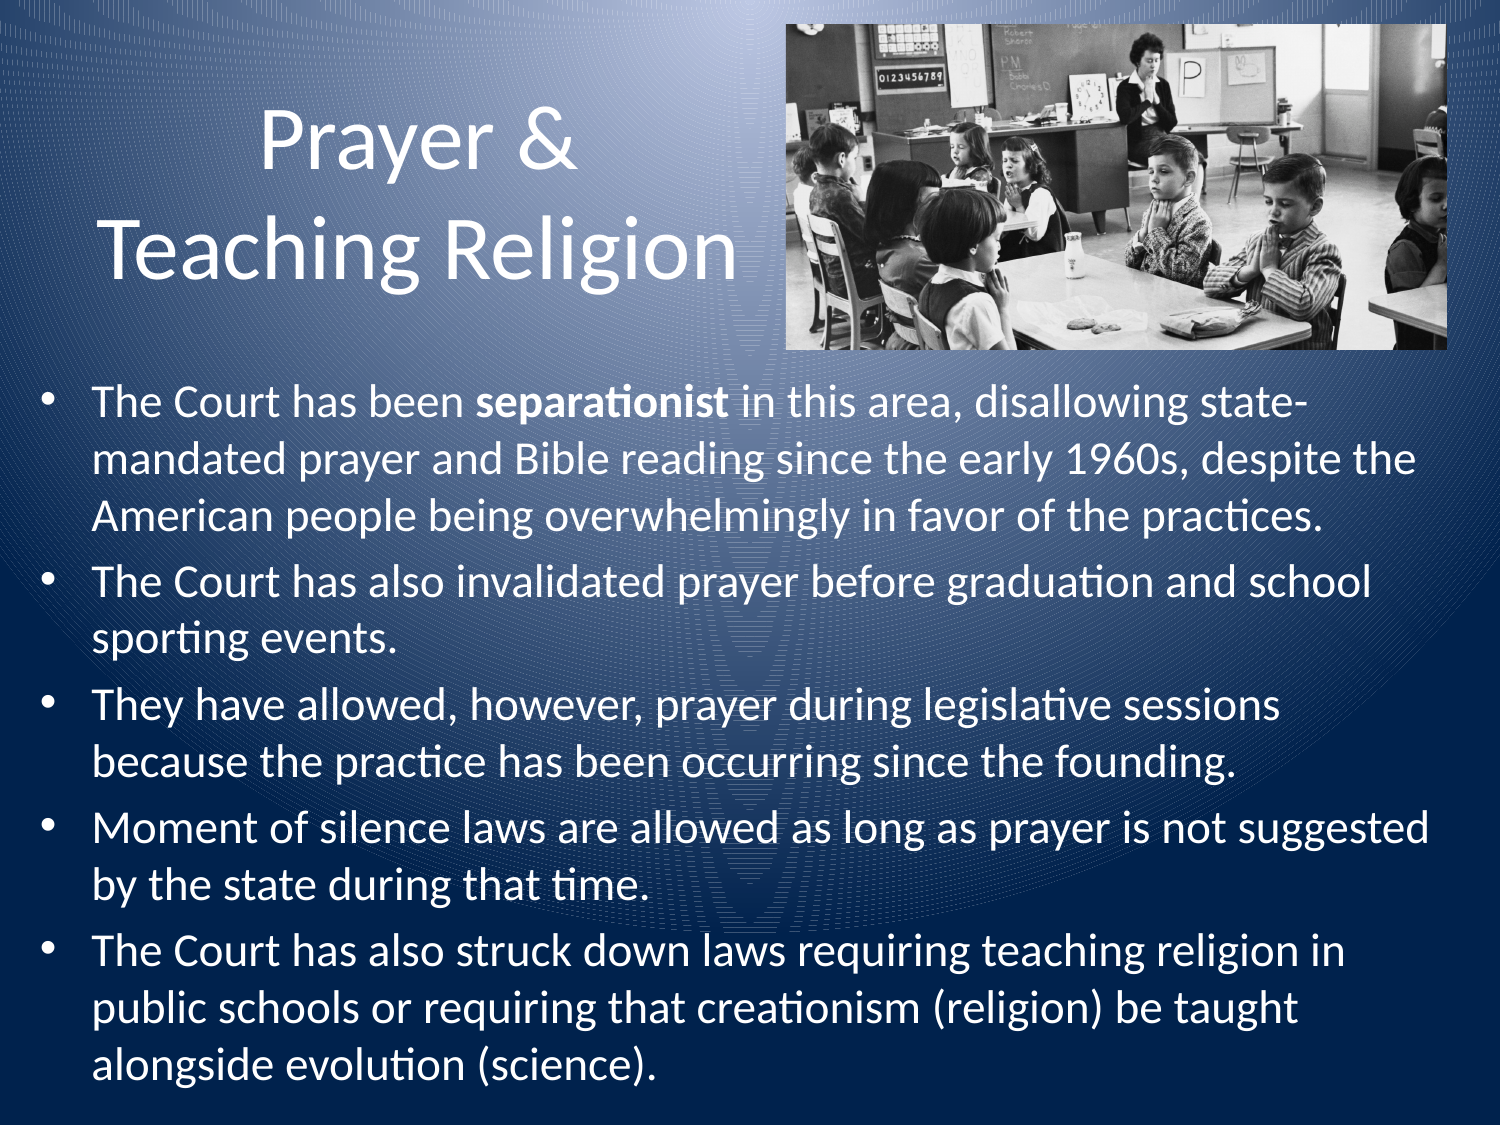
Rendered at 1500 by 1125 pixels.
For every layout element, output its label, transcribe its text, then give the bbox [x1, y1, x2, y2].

picture [785, 24, 1448, 351]
list The Court has been separationist in this area, disallowing state-mandated prayer and Bible reading since the early 1960s, despite the American people being overwhelmingly in favor of the practices. The Court has also invalidated prayer before graduation and school sporting events. They have allowed, however, prayer during legislative sessions because the practice has been occurring since the founding. Moment of silence laws are allowed as long as prayer is not suggested by the state during that time. The Court has also struck down laws requiring teaching religion in public schools or requiring that creationism (religion) be taught alongside evolution (science). [24, 362, 1463, 1100]
title Prayer & Teaching Religion [75, 24, 763, 350]
